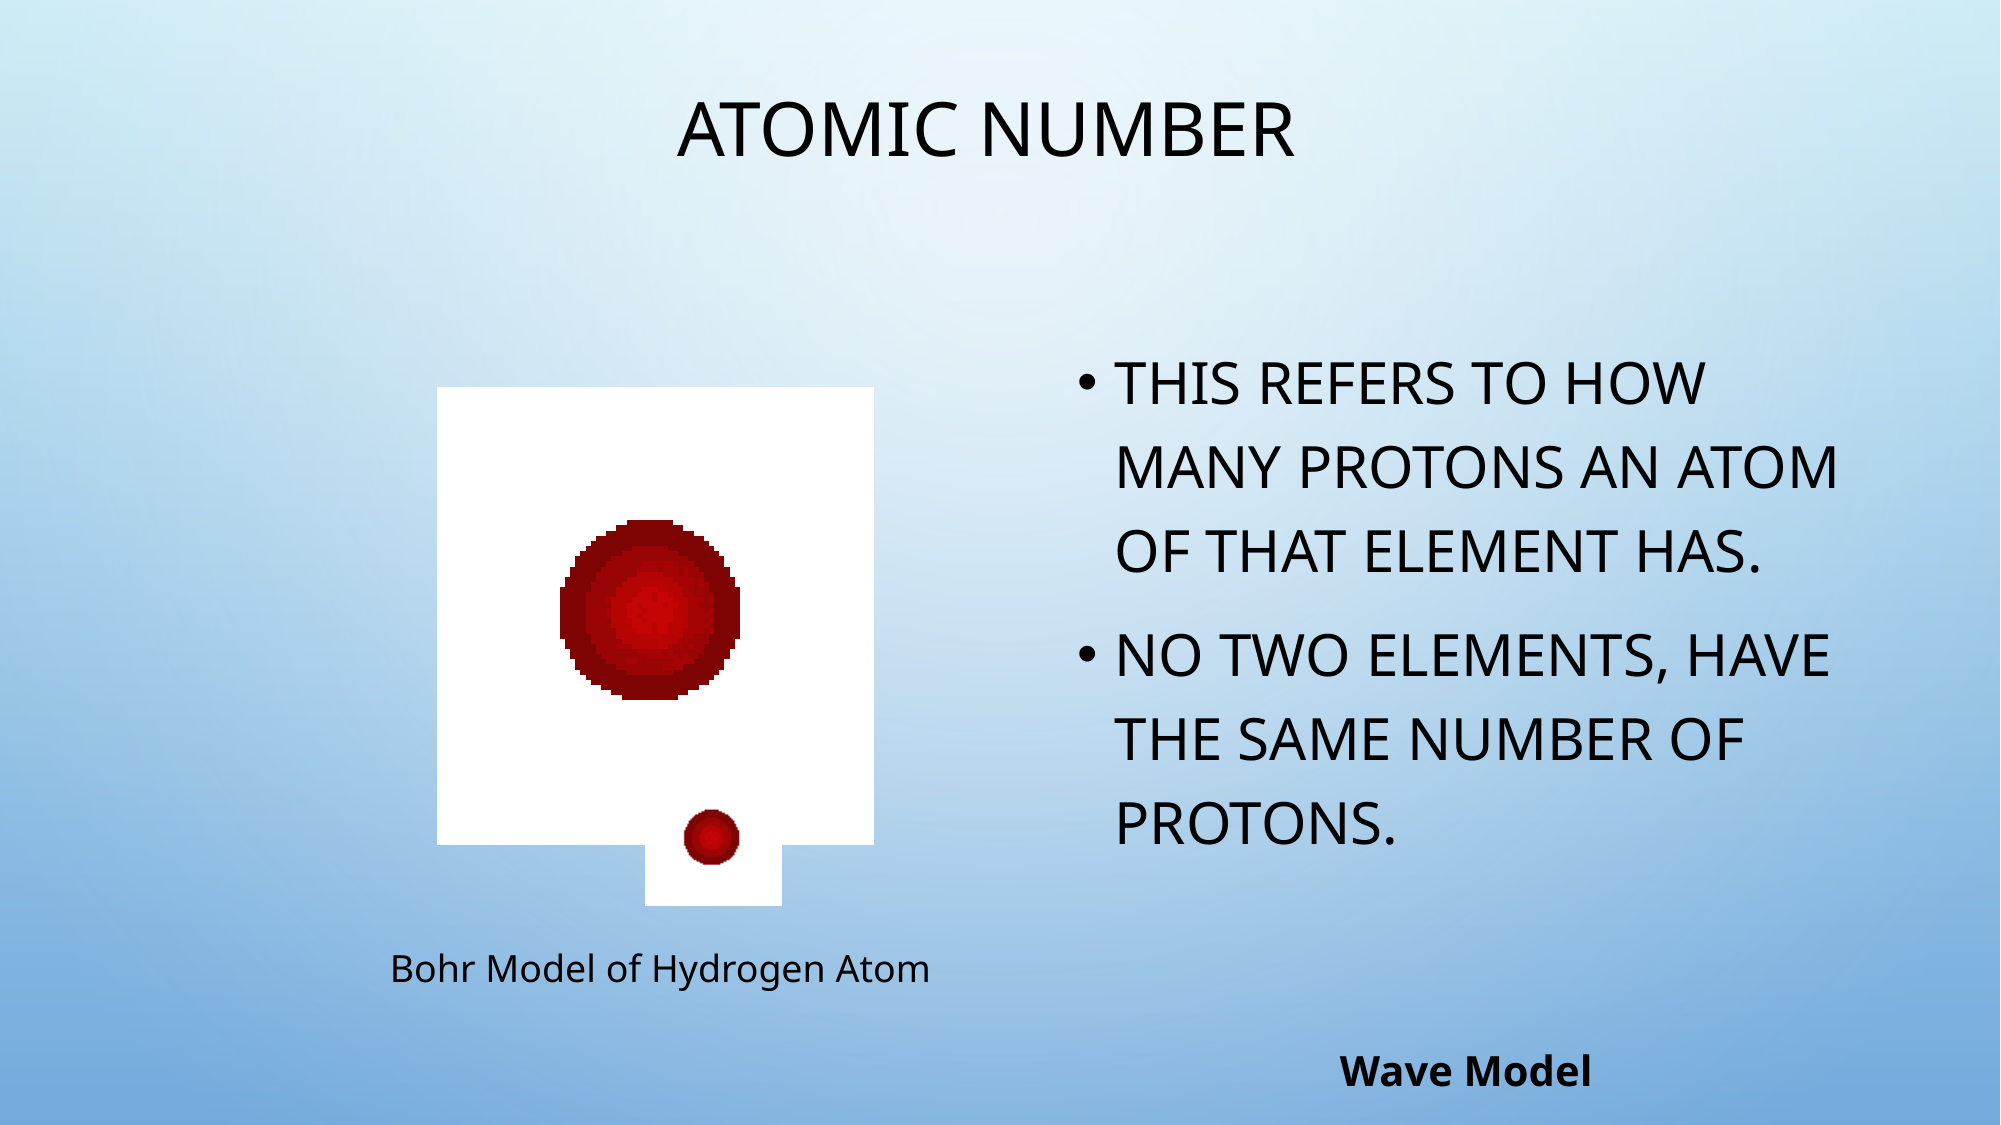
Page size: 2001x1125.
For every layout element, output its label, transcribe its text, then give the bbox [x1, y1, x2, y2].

text_box Wave Model [1324, 1037, 1688, 1103]
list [437, 387, 875, 845]
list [645, 769, 782, 906]
list This refers to how many protons an atom of that element has. No two elements, have the same number of protons. [1062, 324, 1884, 1000]
table_cell Na [0, 0, 2000, 395]
text_box Bohr Model of Hydrogen Atom [375, 937, 1075, 998]
title Atomic Number [203, 15, 1770, 248]
